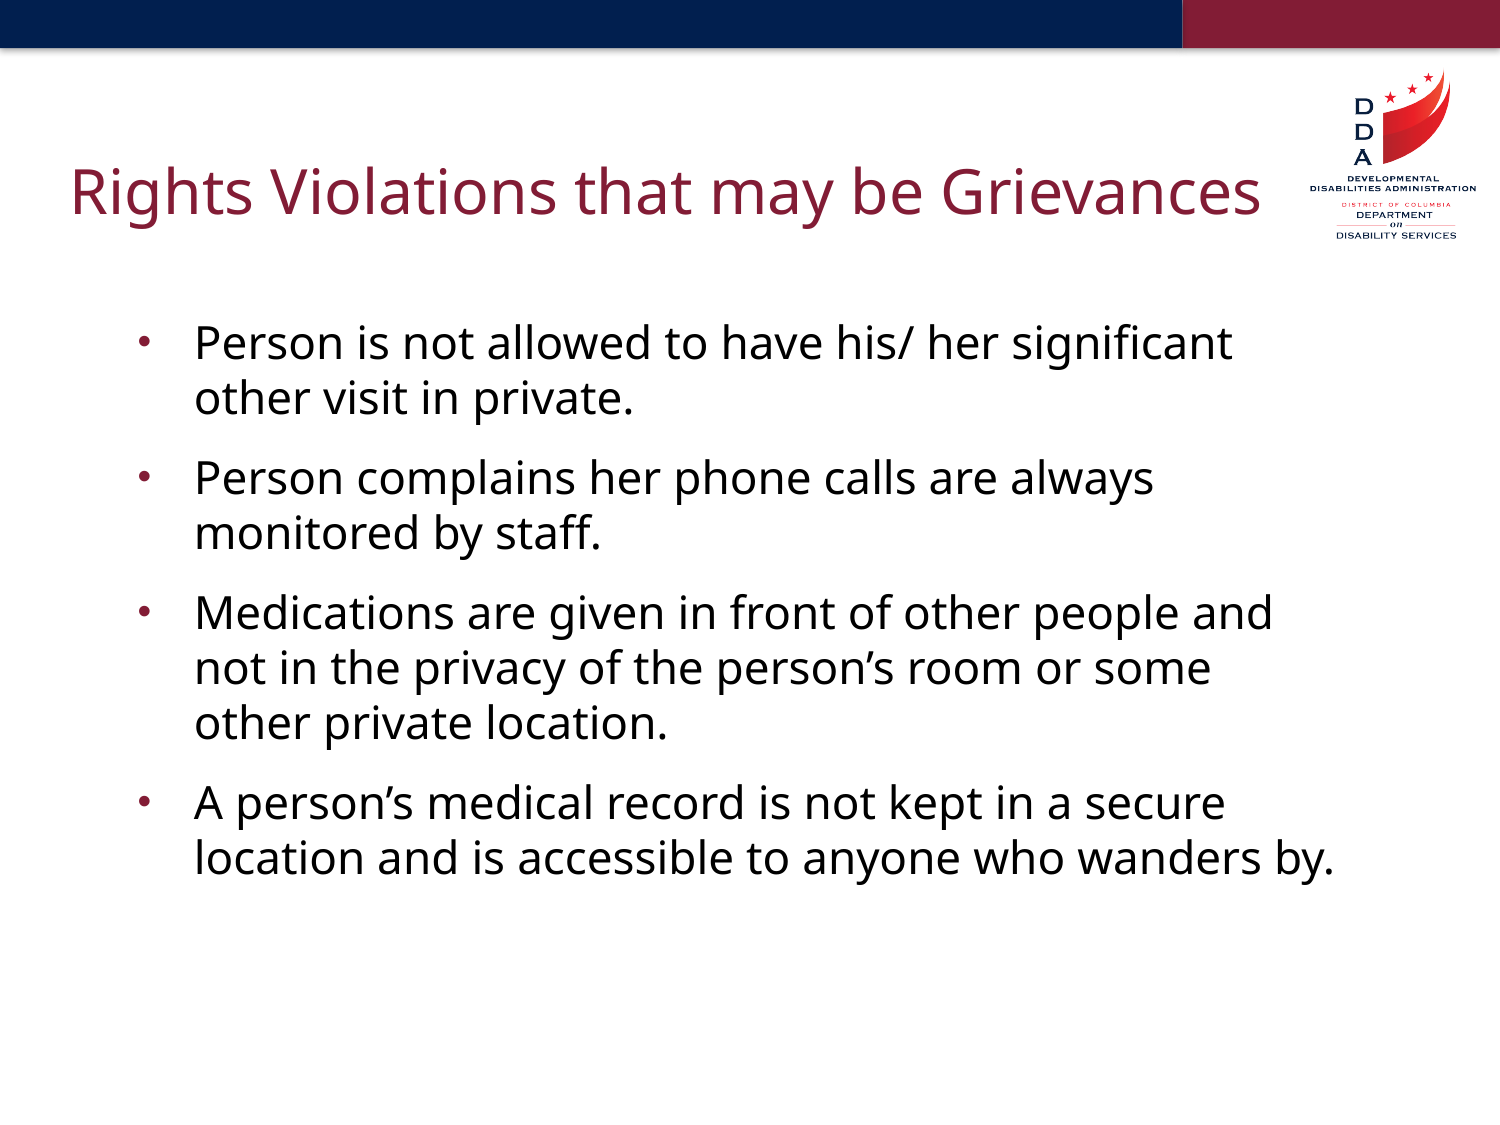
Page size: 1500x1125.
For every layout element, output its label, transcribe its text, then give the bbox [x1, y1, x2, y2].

list Person is not allowed to have his/ her significant other visit in private. Person complains her phone calls are always monitored by staff. Medications are given in front of other people and not in the privacy of the person’s room or some other private location. A person’s medical record is not kept in a secure location and is accessible to anyone who wanders by. [137, 313, 1338, 914]
picture [1310, 67, 1476, 239]
title Rights Violations that may be Grievances [69, 125, 1270, 313]
